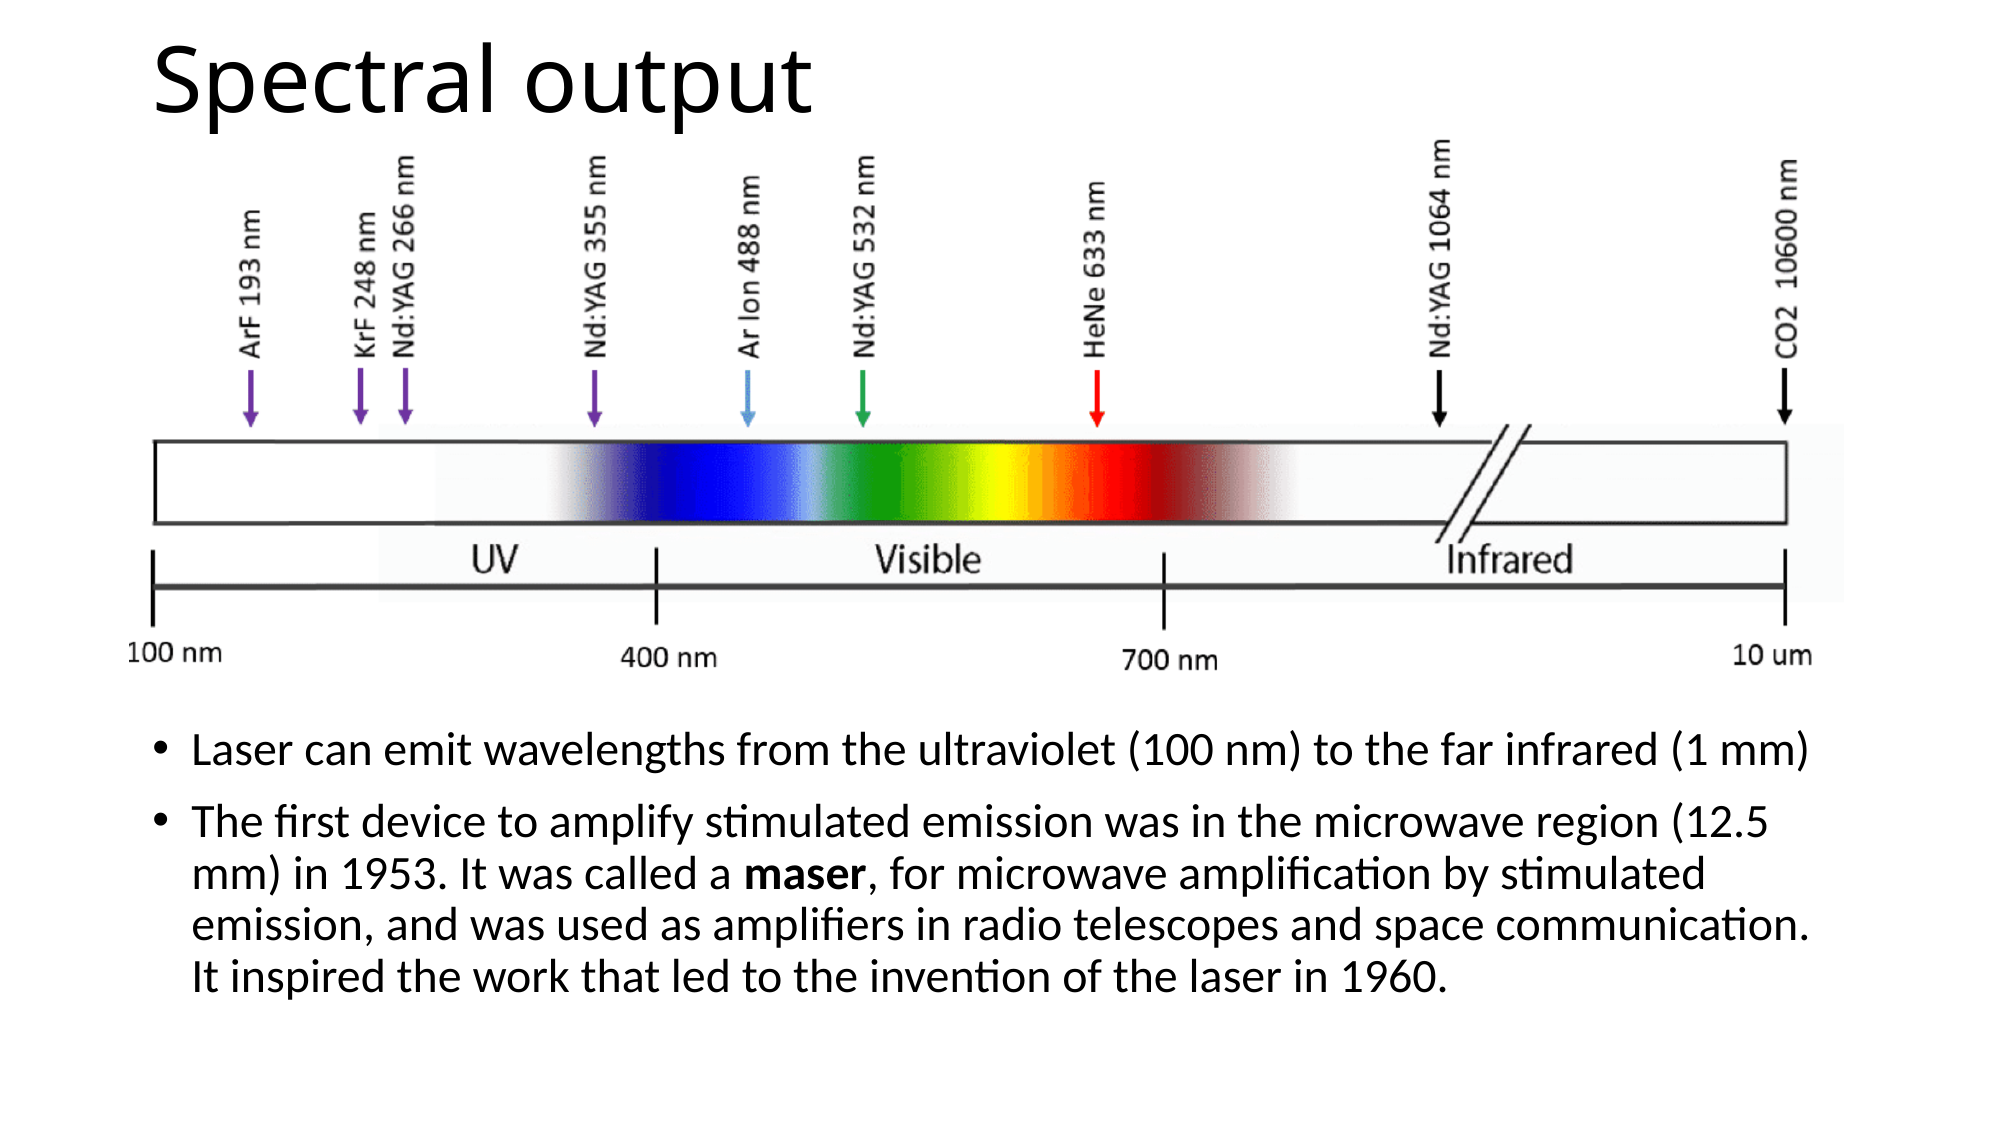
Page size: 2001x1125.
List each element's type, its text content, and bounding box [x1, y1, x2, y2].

picture [110, 96, 1844, 730]
title Spectral output [137, 3, 1863, 164]
list Laser can emit wavelengths from the ultraviolet (100 nm) to the far infrared (1 mm) The first device to amplify stimulated emission was in the microwave region (12.5 mm) in 1953. It was called a maser, for microwave amplification by stimulated emission, and was used as amplifiers in radio telescopes and space communication. It inspired the work that led to the invention of the laser in 1960. [137, 716, 1863, 1014]
